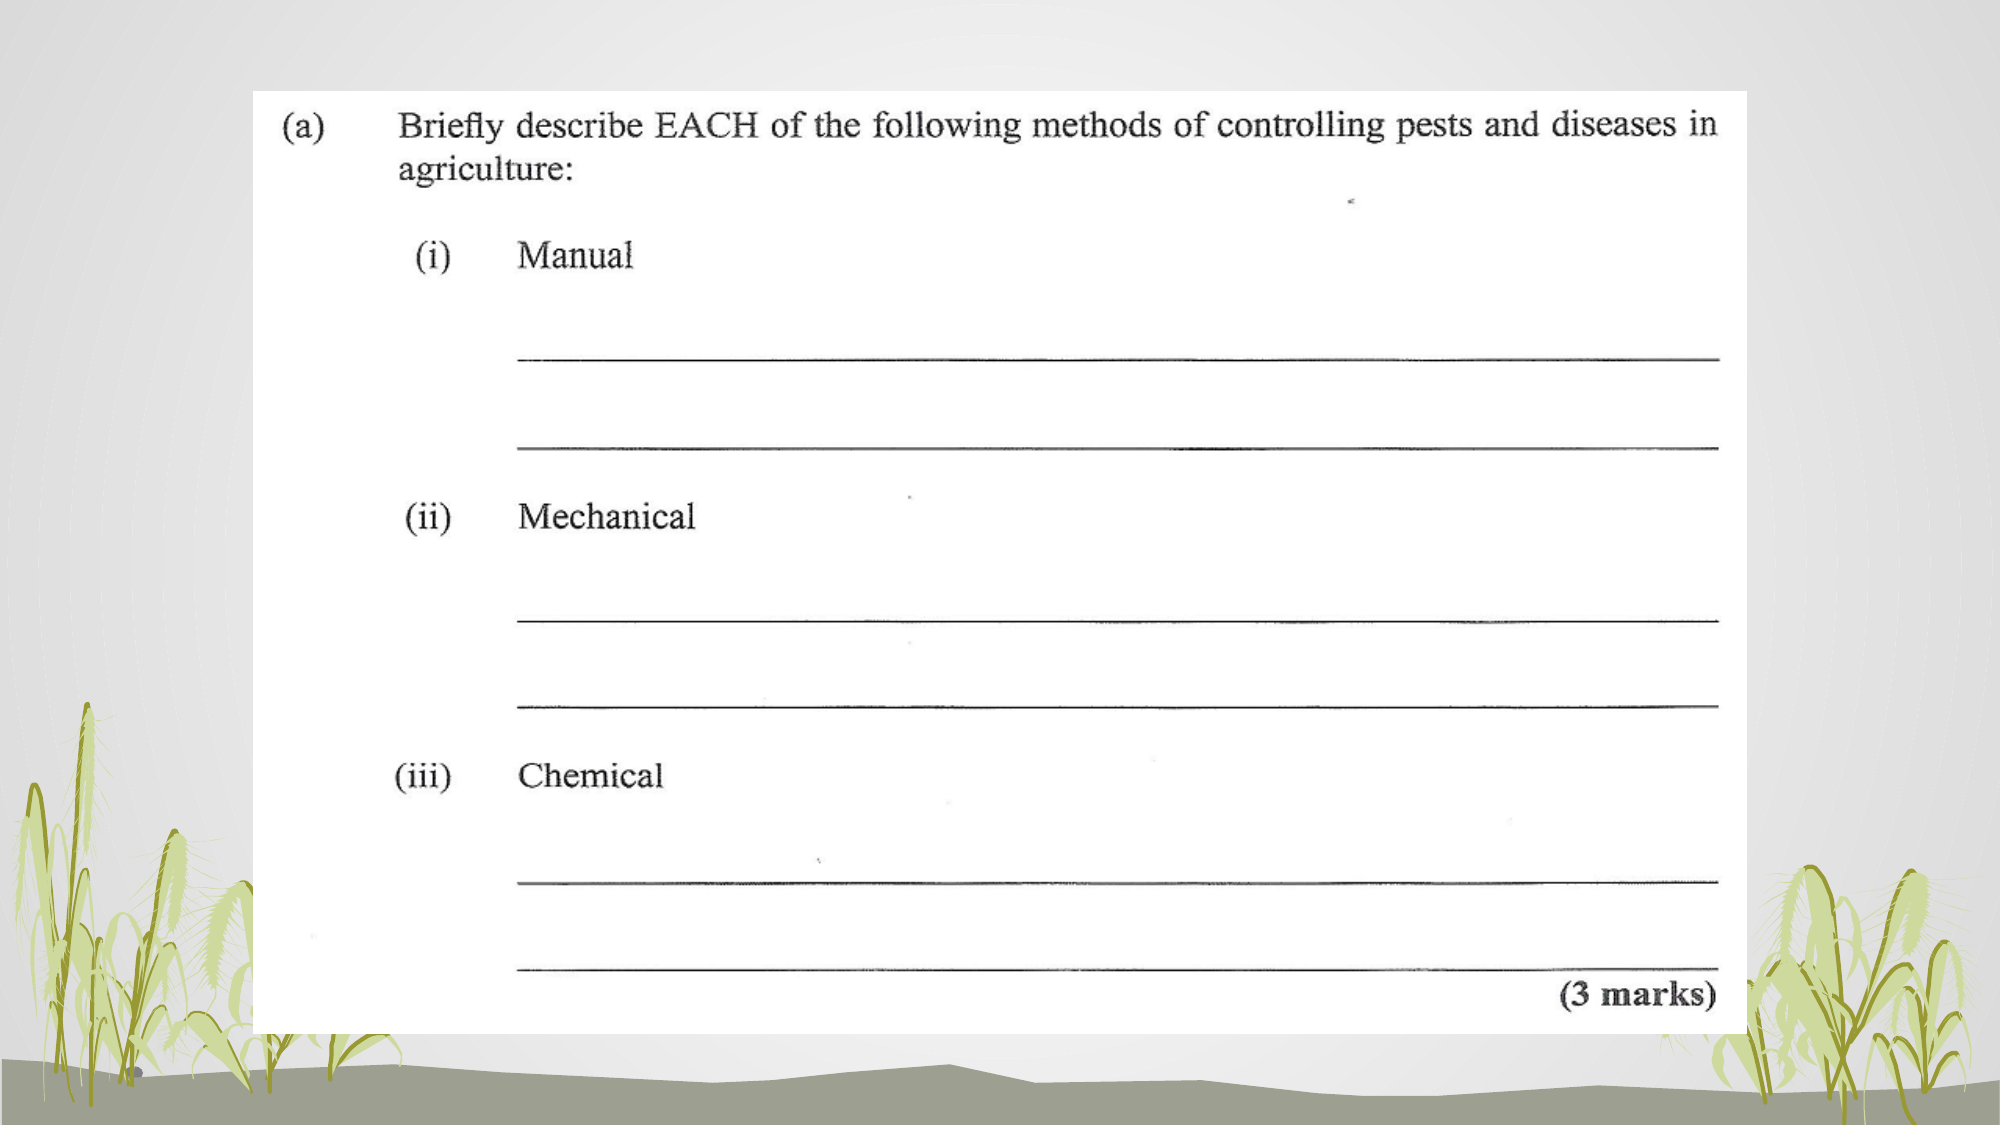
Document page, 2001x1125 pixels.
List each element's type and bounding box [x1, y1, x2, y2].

picture [253, 91, 1747, 1034]
